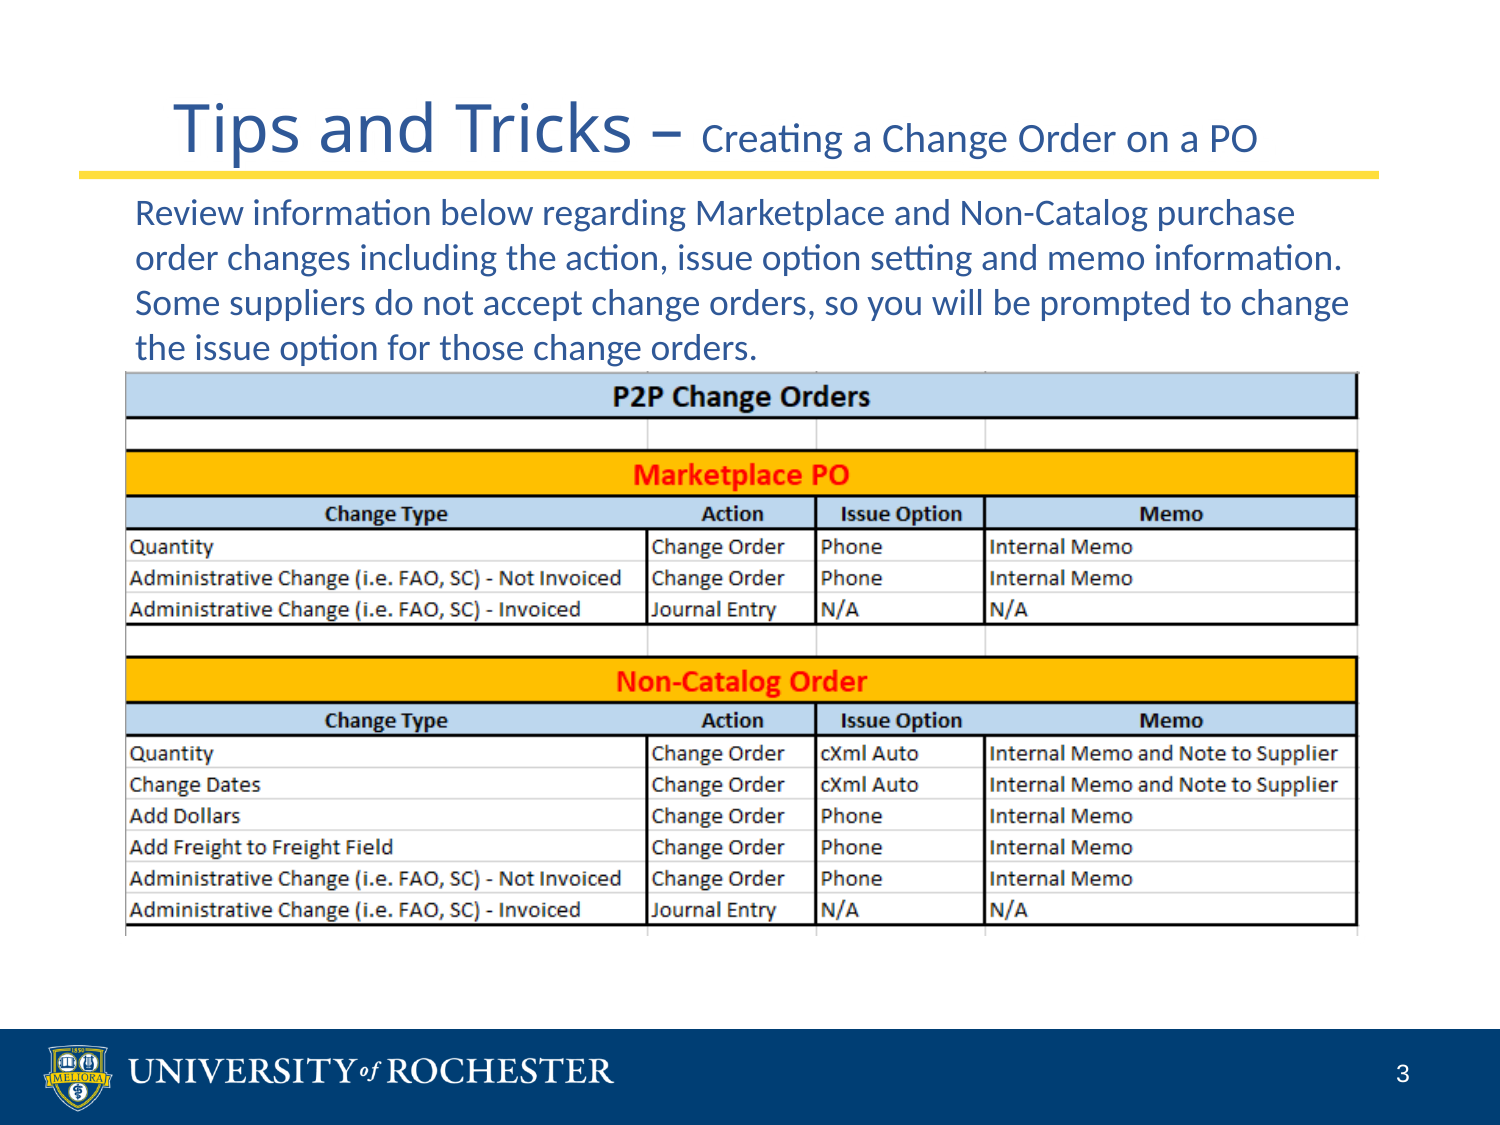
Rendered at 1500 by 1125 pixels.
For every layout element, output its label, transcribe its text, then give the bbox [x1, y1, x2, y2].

text_box Review information below regarding Marketplace and Non-Catalog purchase order changes including the action, issue option setting and memo information. Some suppliers do not accept change orders, so you will be prompted to change the issue option for those change orders. [120, 180, 1375, 376]
picture [0, 1029, 1500, 1125]
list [124, 371, 1360, 937]
title Tips and Tricks – Creating a Change Order on a PO. [72, 24, 1377, 227]
